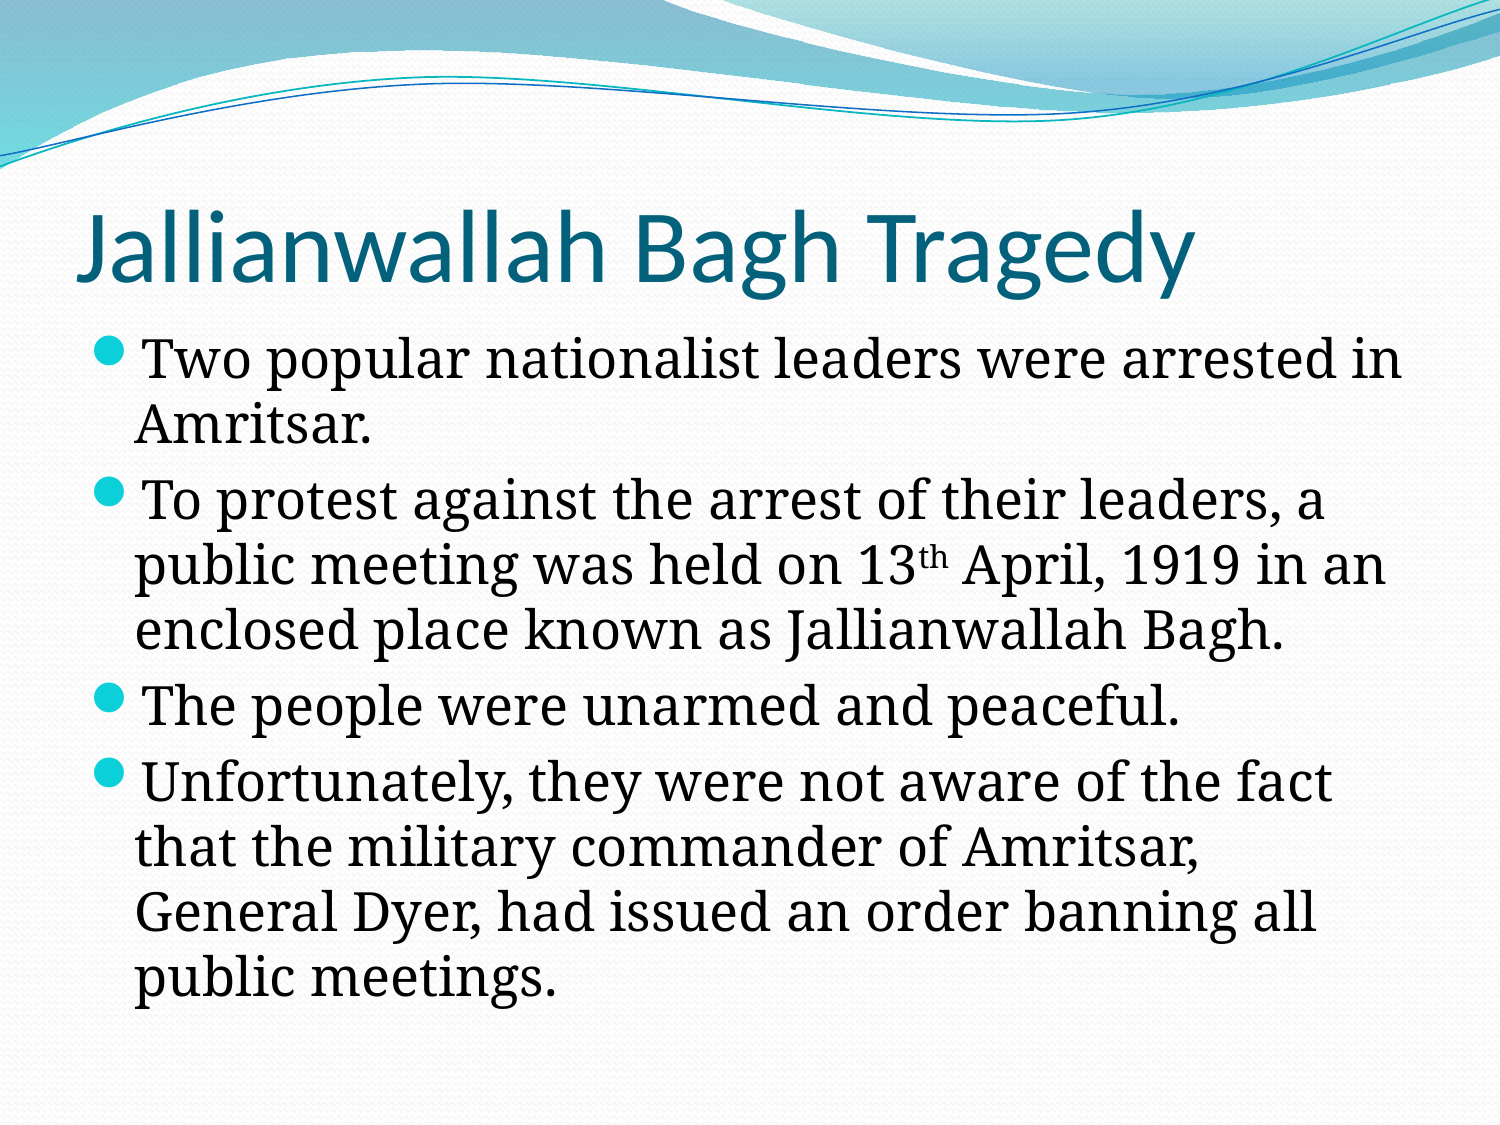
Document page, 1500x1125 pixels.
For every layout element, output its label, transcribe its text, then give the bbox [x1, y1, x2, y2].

title Jallianwallah Bagh Tragedy [75, 115, 1425, 303]
list Two popular nationalist leaders were arrested in Amritsar. To protest against the arrest of their leaders, a public meeting was held on 13th April, 1919 in an enclosed place known as Jallianwallah Bagh. The people were unarmed and peaceful. Unfortunately, they were not aware of the fact that the military commander of Amritsar, General Dyer, had issued an order banning all public meetings. [75, 317, 1425, 1038]
